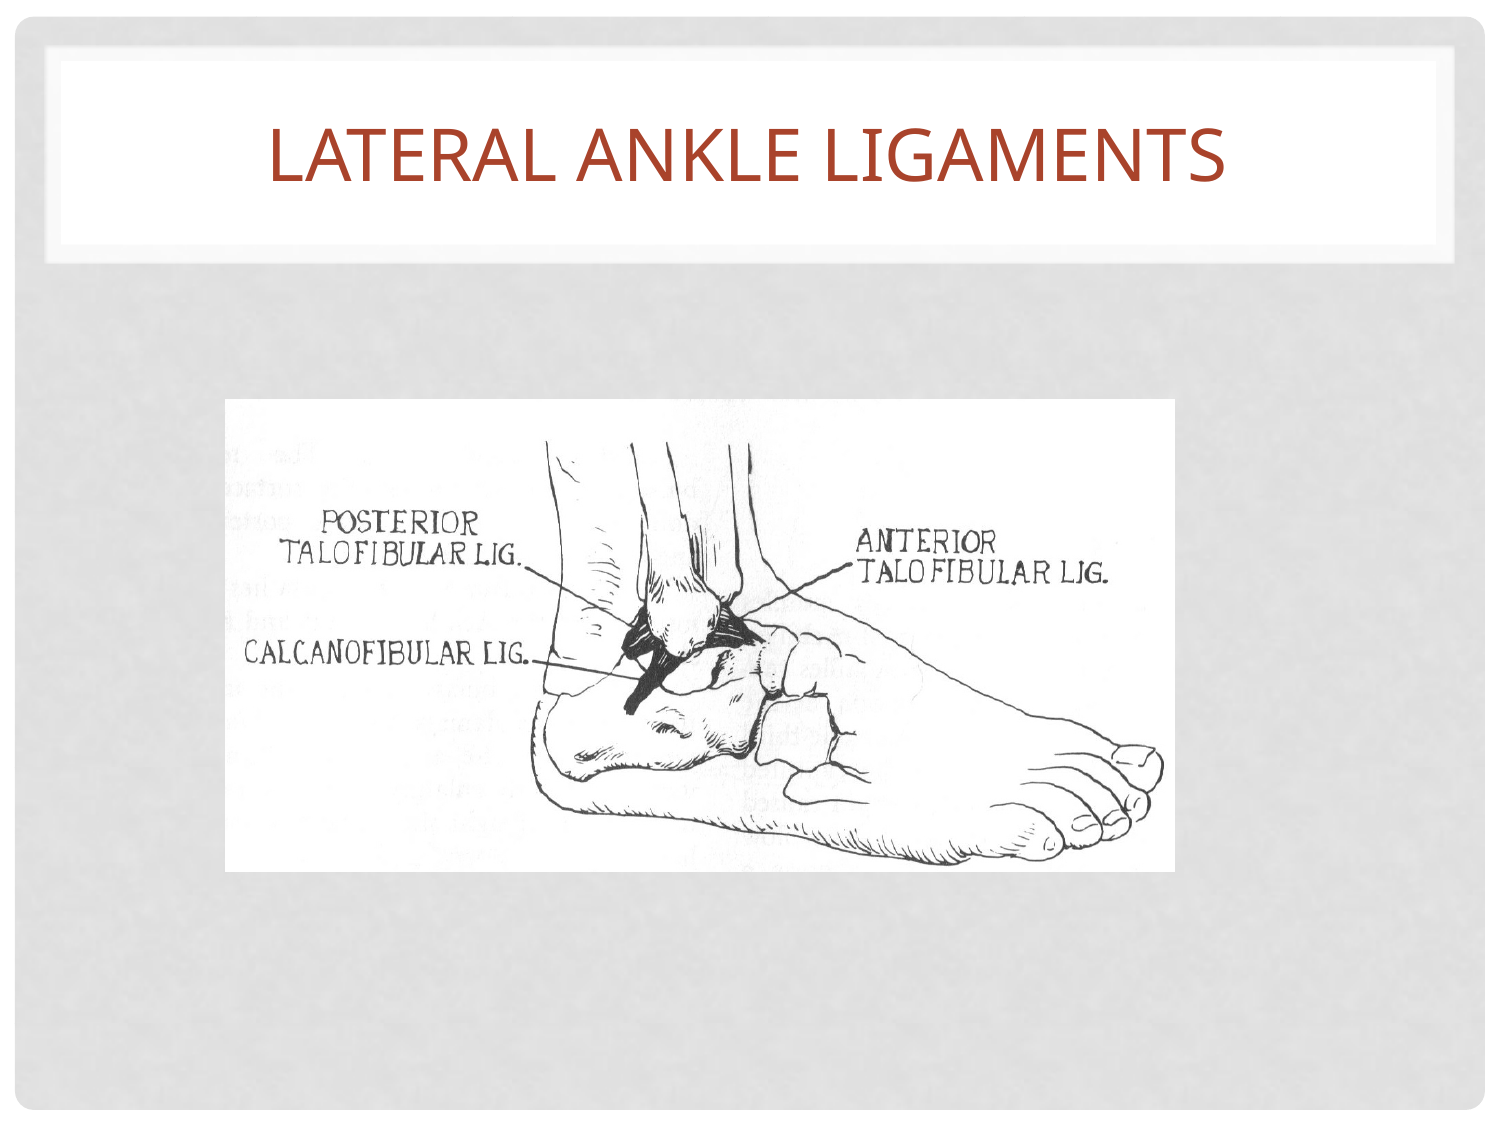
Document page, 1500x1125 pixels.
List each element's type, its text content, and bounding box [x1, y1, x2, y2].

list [224, 399, 1175, 872]
title Lateral Ankle Ligaments [69, 66, 1425, 238]
